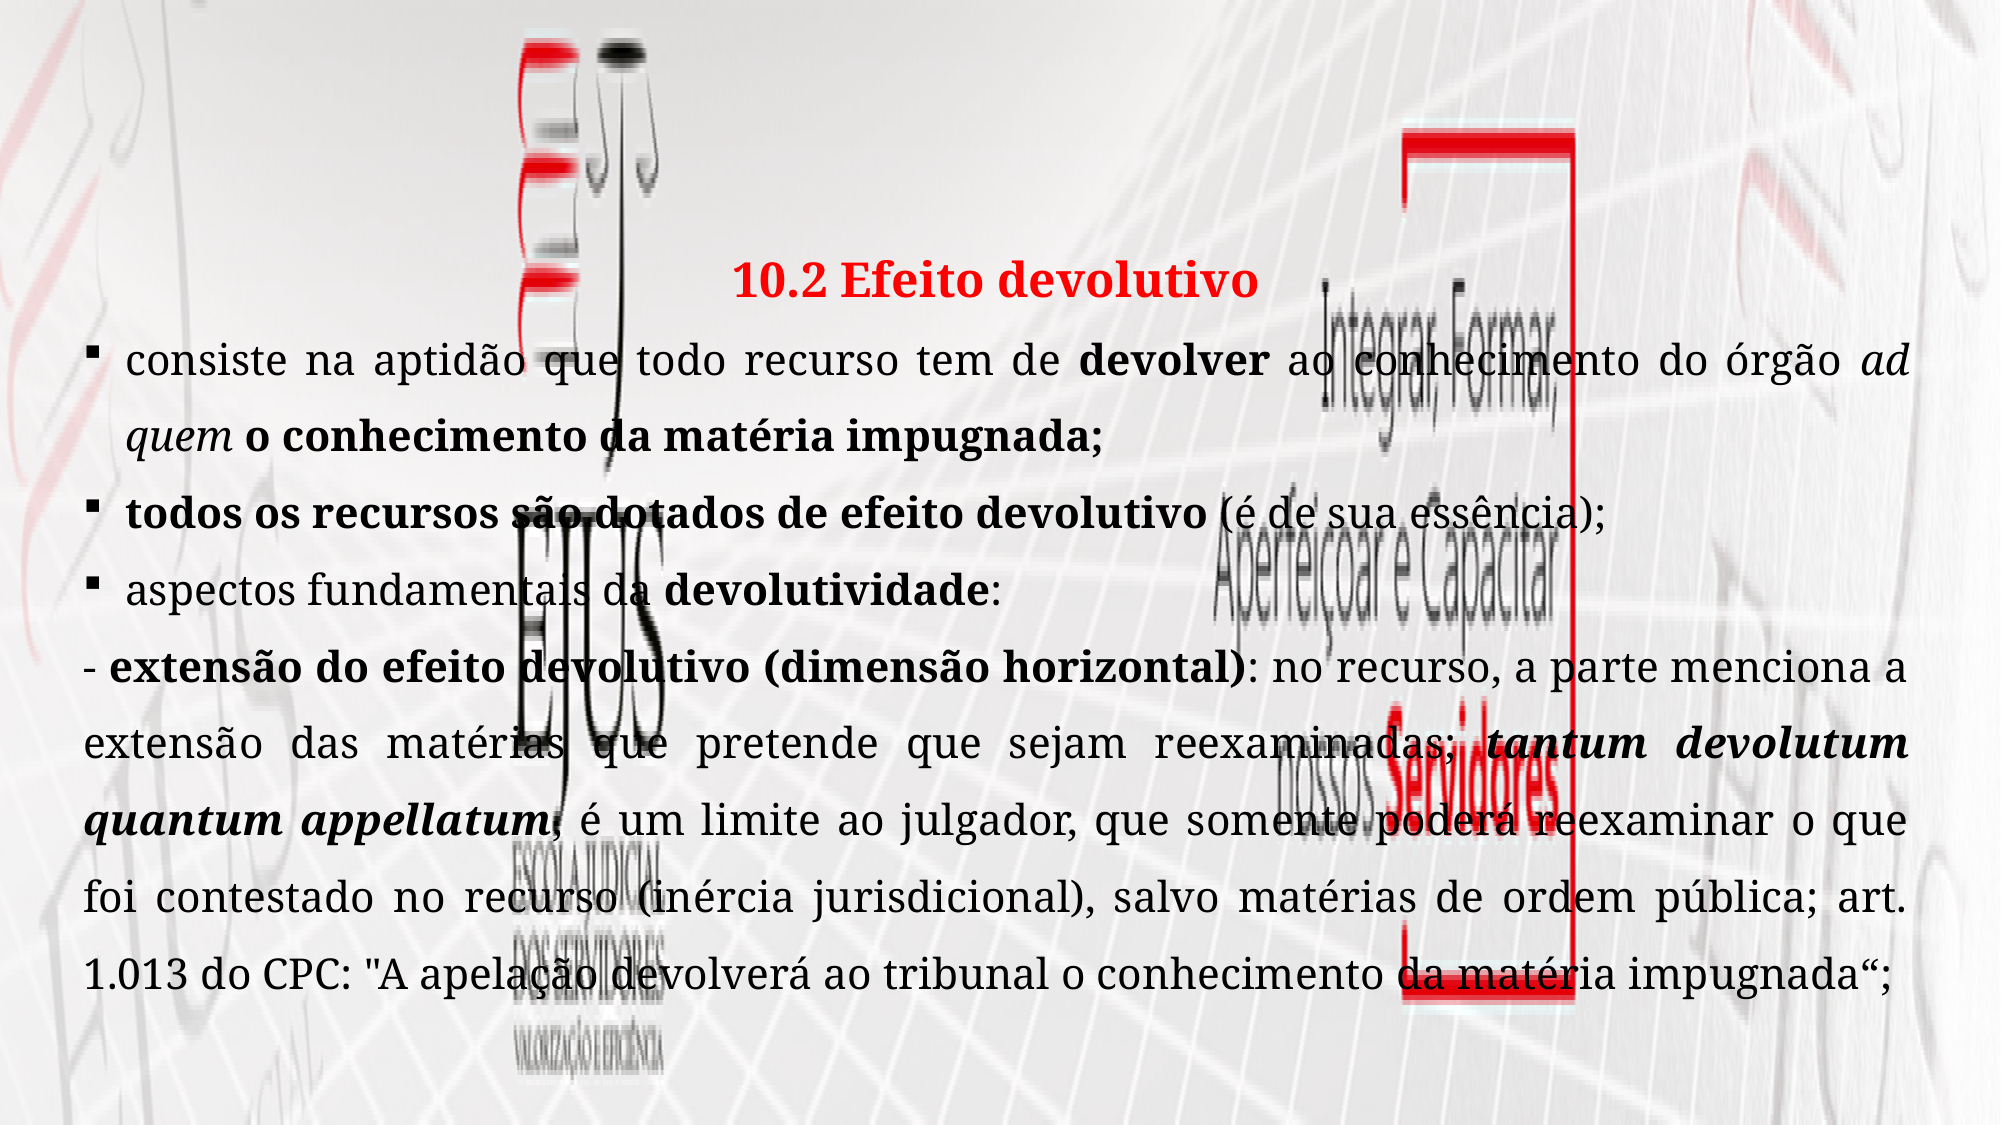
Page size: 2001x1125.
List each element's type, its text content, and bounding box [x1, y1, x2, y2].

picture [0, 0, 2001, 1125]
subtitle 10.2 Efeito devolutivo consiste na aptidão que todo recurso tem de devolver ao conhecimento do órgão ad quem o conhecimento da matéria impugnada; todos os recursos são dotados de efeito devolutivo (é de sua essência); aspectos fundamentais da devolutividade: - extensão do efeito devolutivo (dimensão horizontal): no recurso, a parte menciona a extensão das matérias que pretende que sejam reexaminadas; tantum devolutum quantum appellatum, é um limite ao julgador, que somente poderá reexaminar o que foi contestado no recurso (inércia jurisdicional), salvo matérias de ordem pública; art. 1.013 do CPC: "A apelação devolverá ao tribunal o conhecimento da matéria impugnada“; [68, 212, 1925, 1125]
